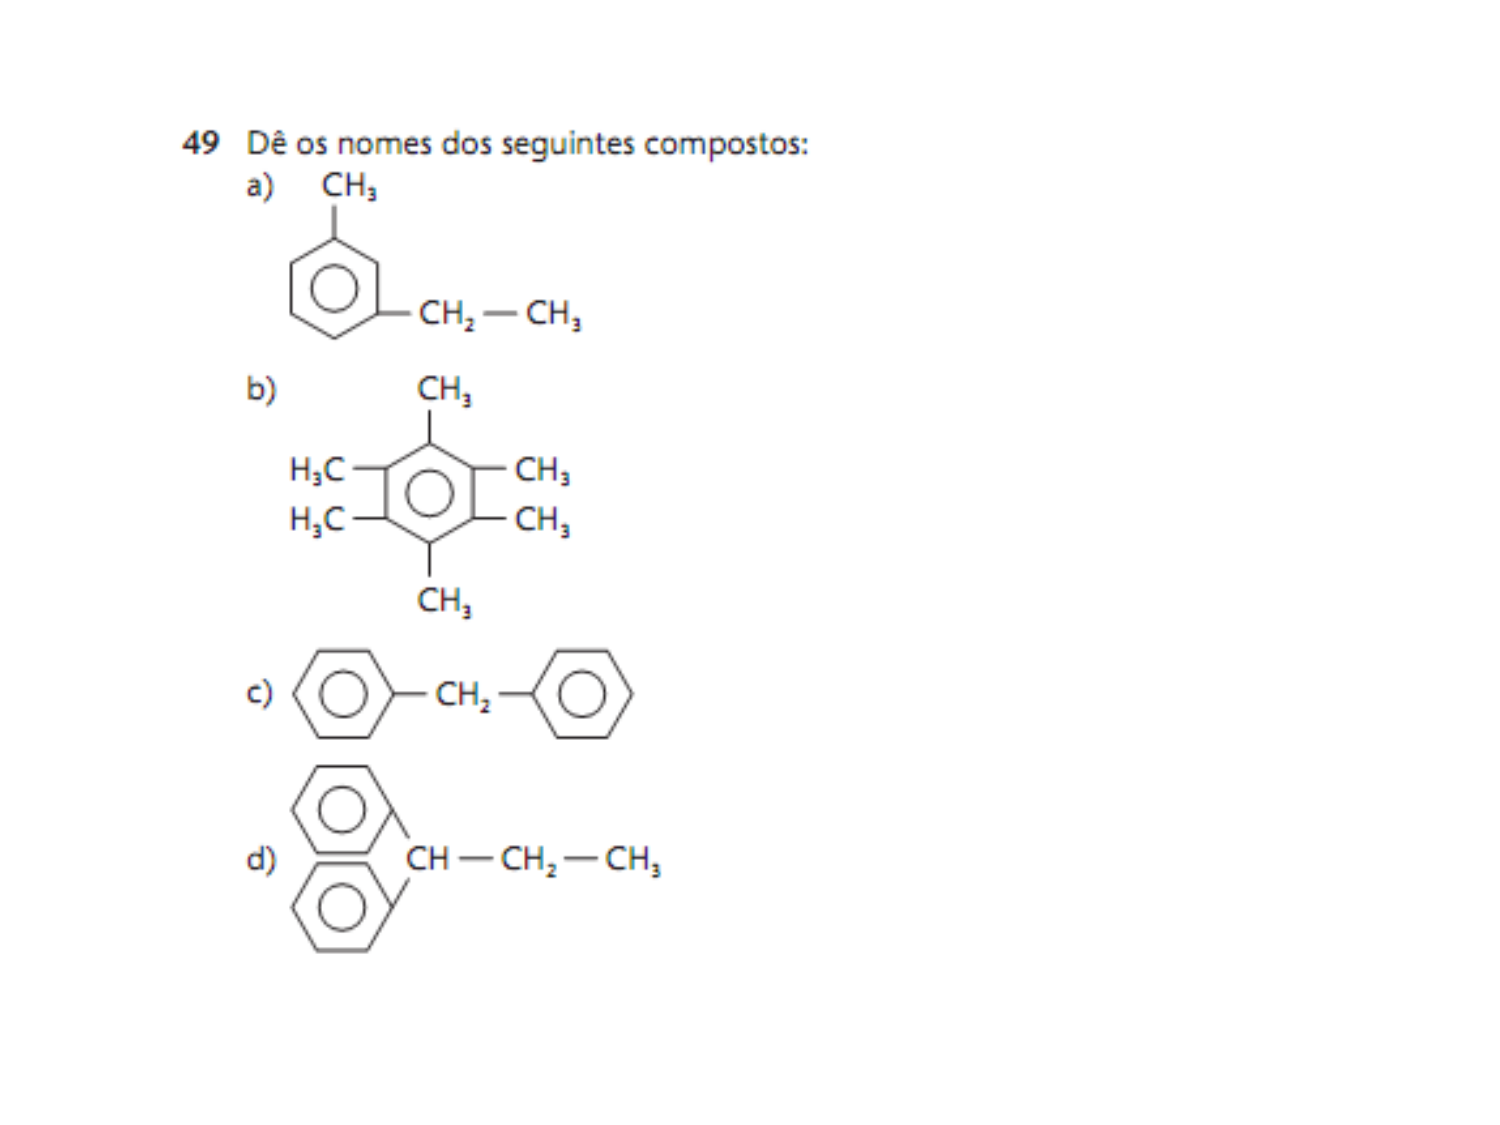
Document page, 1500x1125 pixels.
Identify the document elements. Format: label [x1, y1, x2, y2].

picture [147, 113, 840, 967]
